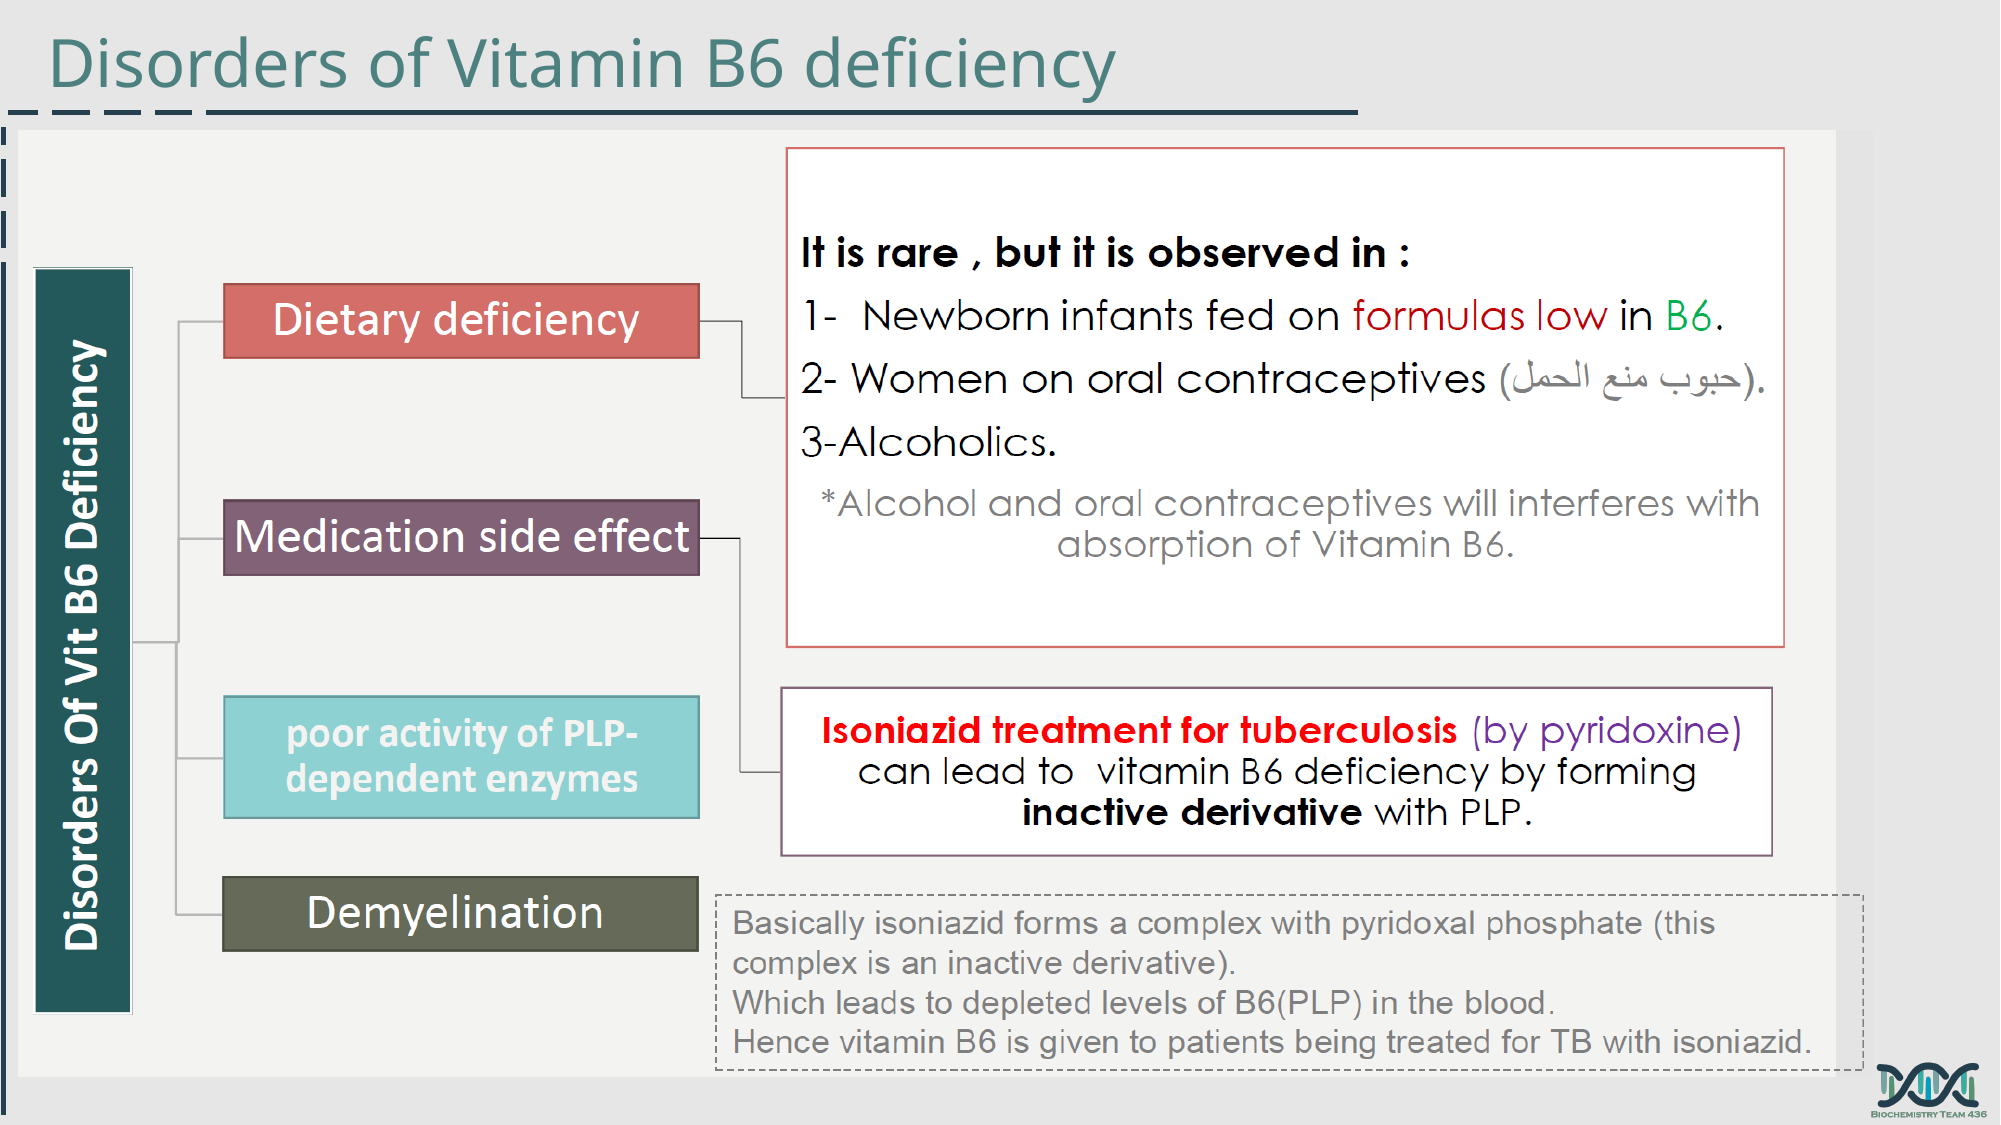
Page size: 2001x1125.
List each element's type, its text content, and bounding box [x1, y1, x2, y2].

text_box Disorders of Vitamin B6 deficiency [32, 13, 1133, 109]
picture [18, 130, 2000, 1125]
